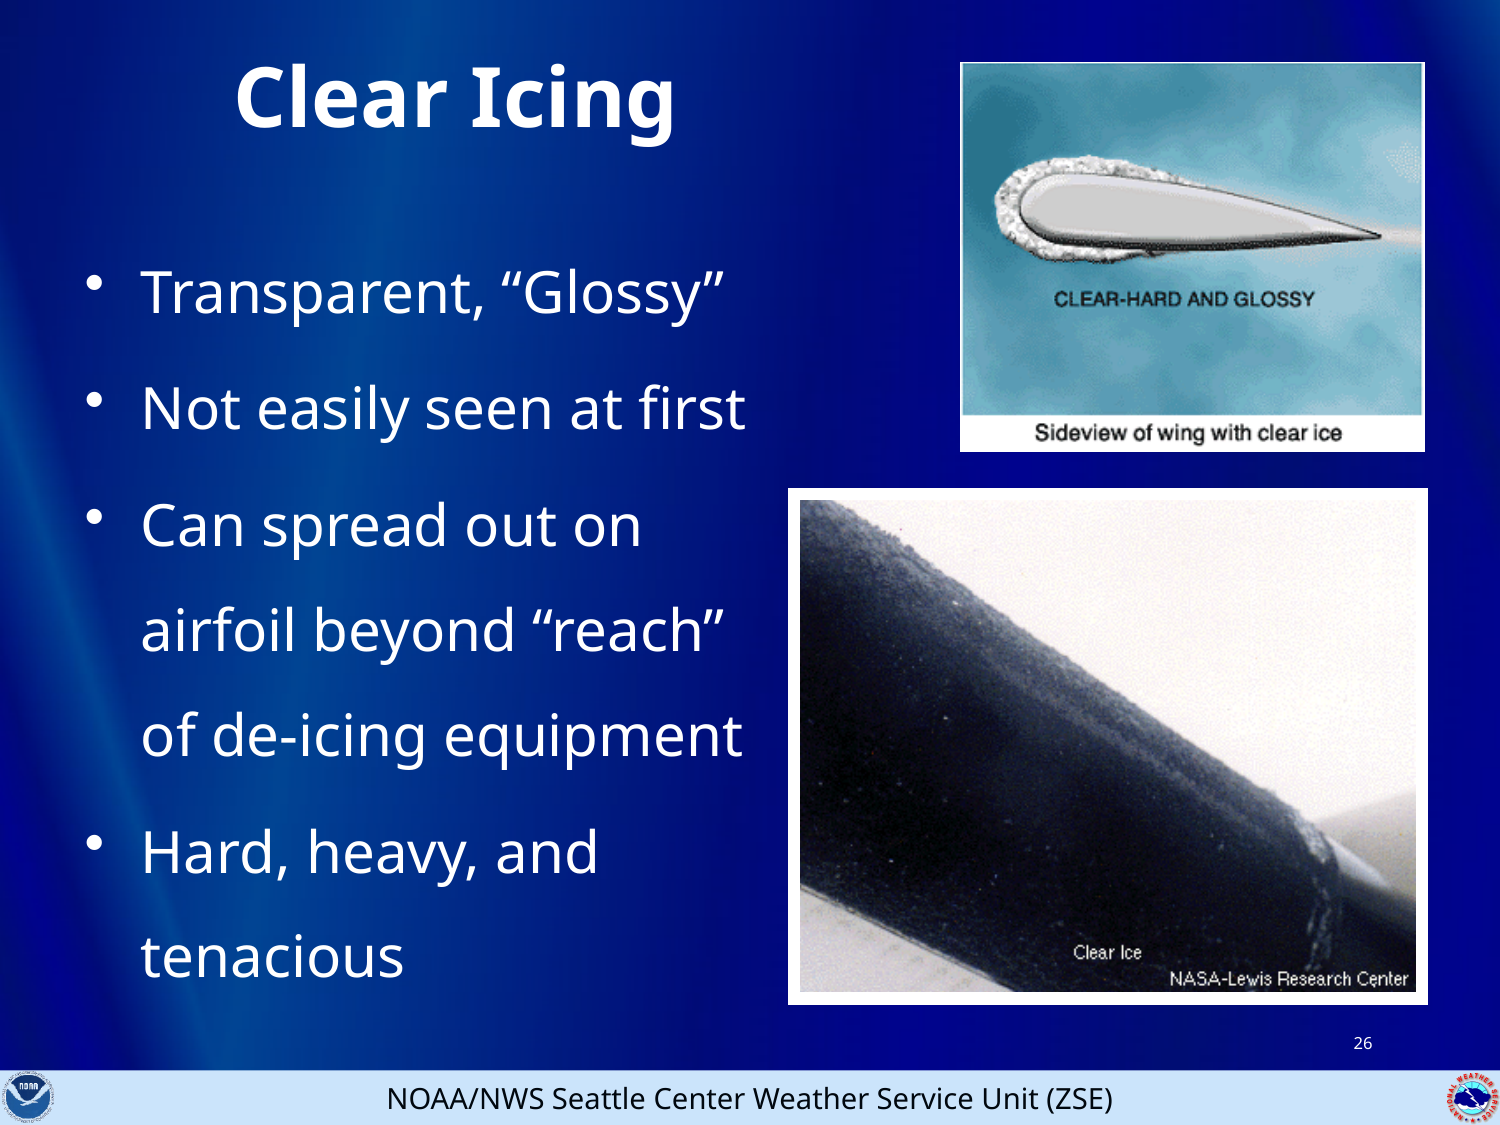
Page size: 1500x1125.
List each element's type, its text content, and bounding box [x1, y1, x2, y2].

text_box NOAA/NWS Seattle Center Weather Service Unit (ZSE) [58, 1070, 1443, 1125]
picture [0, 0, 1500, 1125]
list Transparent, “Glossy” Not easily seen at first Can spread out on airfoil beyond “reach” of de-icing equipment Hard, heavy, and tenacious [69, 212, 775, 1025]
slide_number 26 [1074, 1025, 1388, 1070]
title Clear Icing [0, 0, 913, 188]
